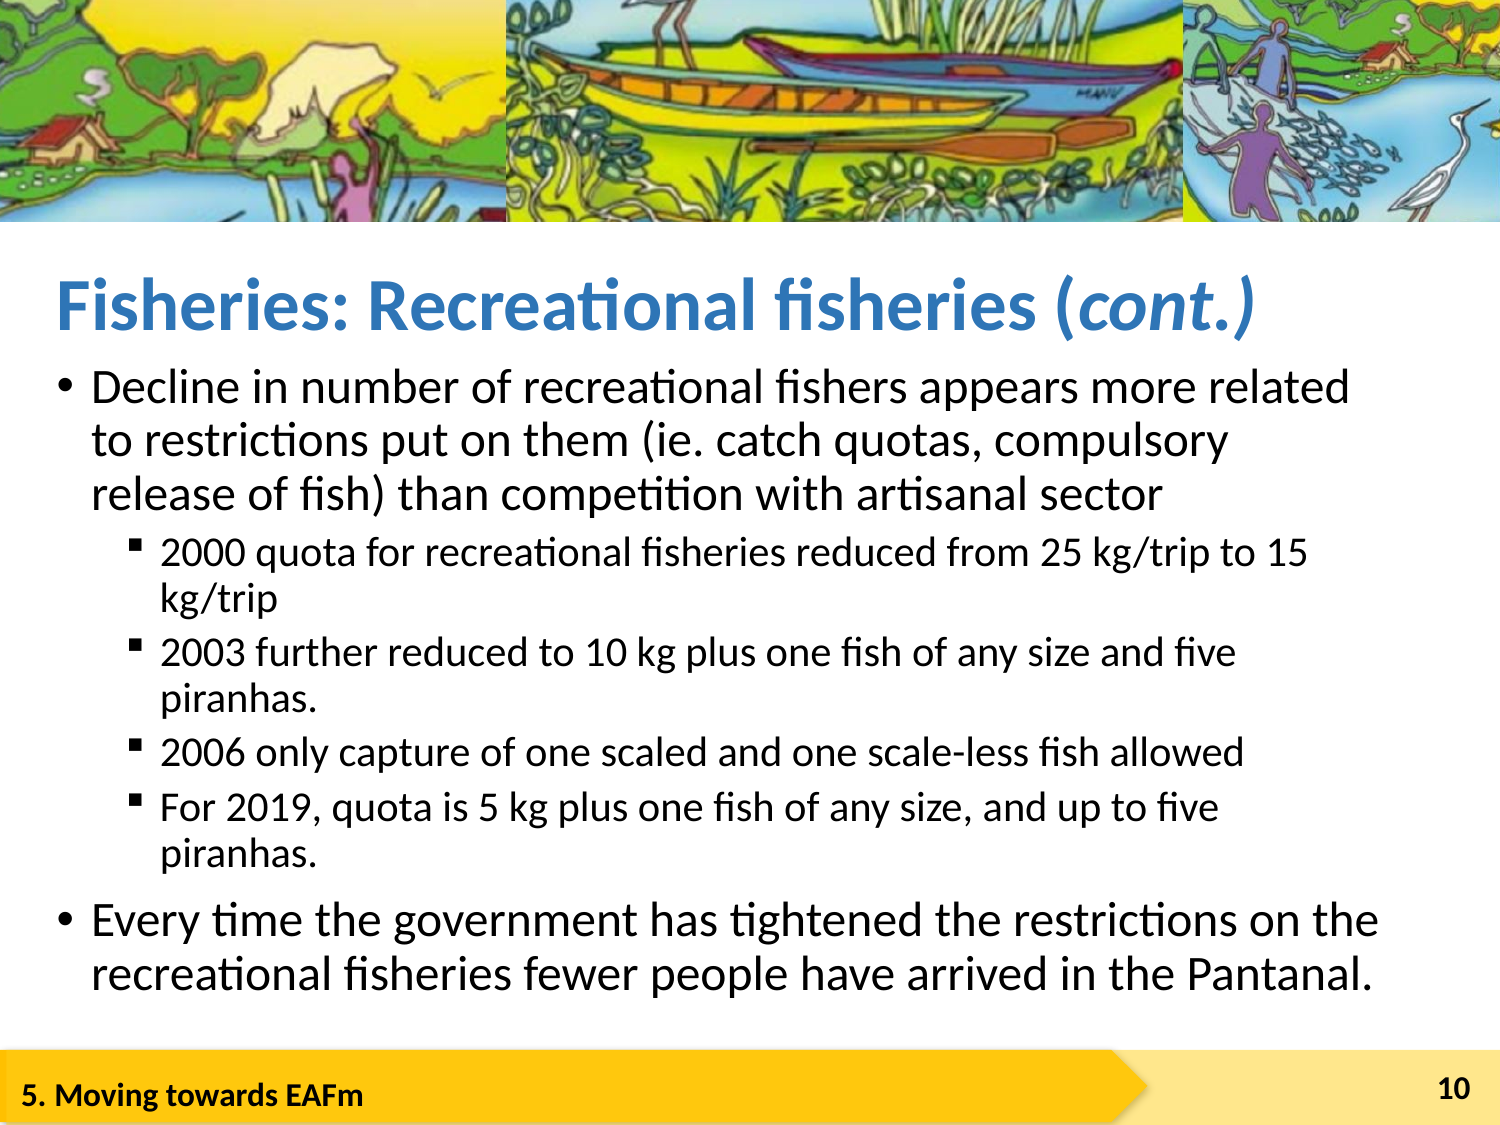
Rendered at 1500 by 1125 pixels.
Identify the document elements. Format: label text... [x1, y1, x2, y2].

title Fisheries: Recreational fisheries (cont.) [41, 244, 1397, 353]
list Decline in number of recreational fishers appears more related to restrictions put on them (ie. catch quotas, compulsory release of fish) than competition with artisanal sector 2000 quota for recreational fisheries reduced from 25 kg/trip to 15 kg/trip 2003 further reduced to 10 kg plus one fish of any size and five piranhas. 2006 only capture of one scaled and one scale-less fish allowed For 2019, quota is 5 kg plus one fish of any size, and up to five piranhas. Every time the government has tightened the restrictions on the recreational fisheries fewer people have arrived in the Pantanal. [41, 353, 1397, 1056]
picture [0, 0, 1500, 222]
slide_number 10 [1375, 1055, 1486, 1116]
